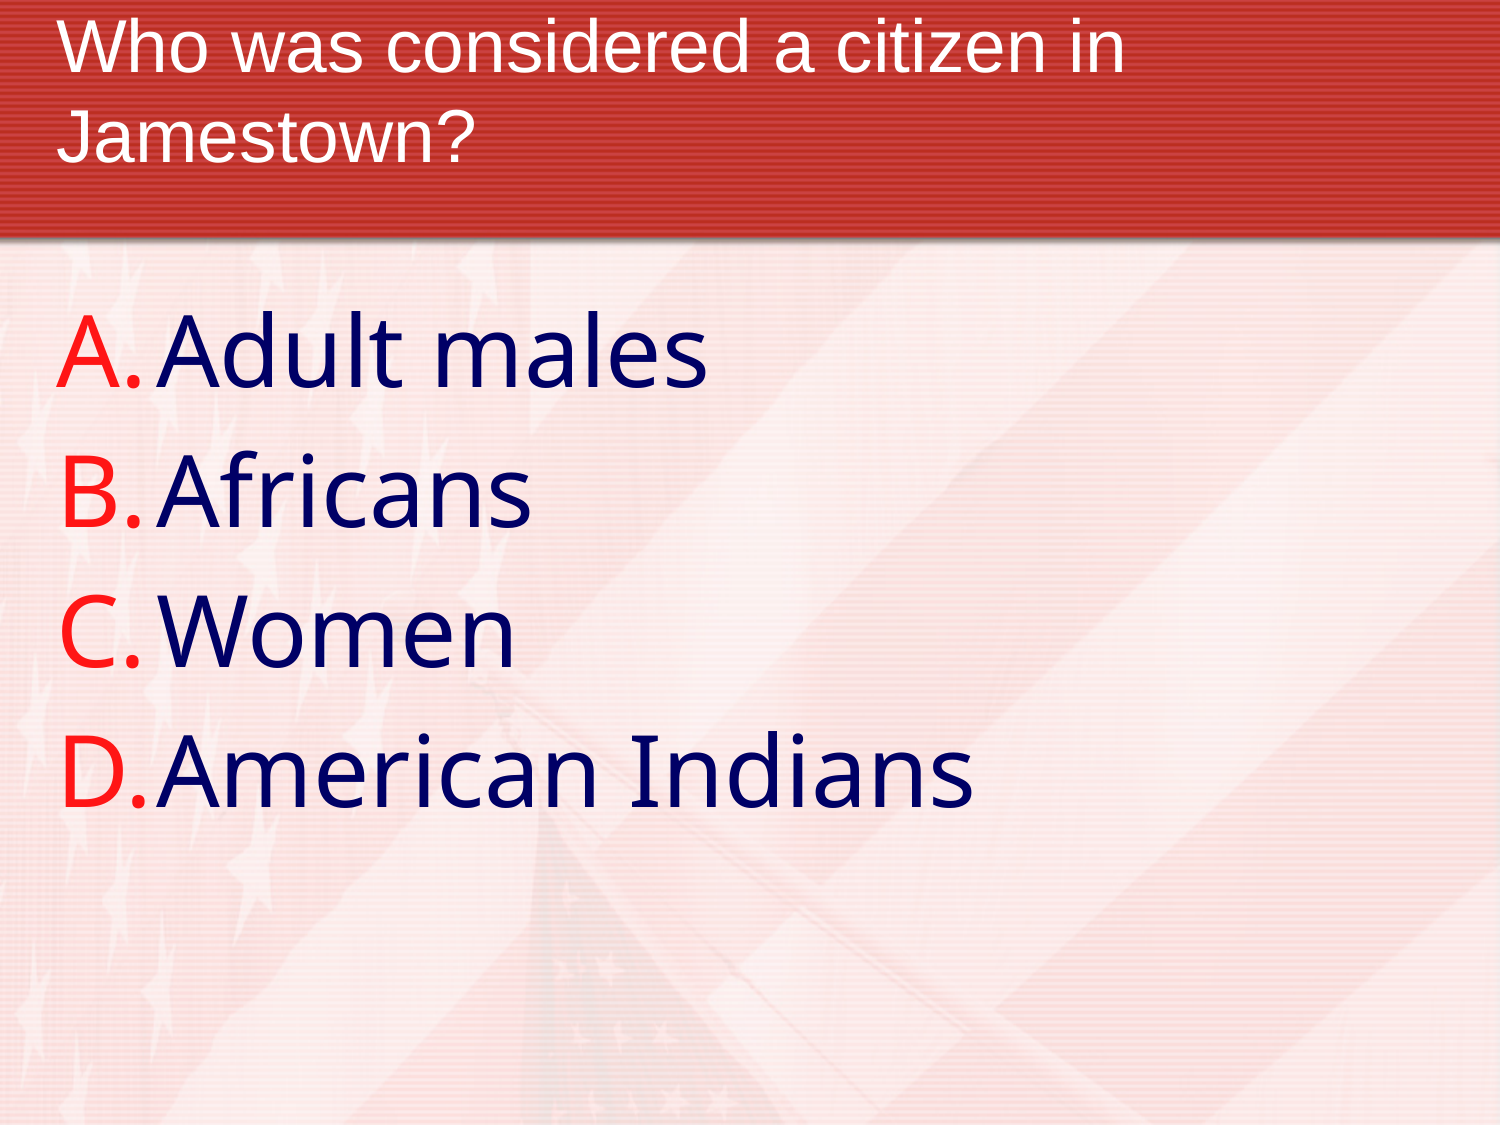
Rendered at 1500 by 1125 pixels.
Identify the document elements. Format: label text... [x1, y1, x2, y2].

title Who was considered a citizen in Jamestown? [40, 42, 1460, 186]
picture [0, 0, 1500, 1125]
list Adult males Africans Women American Indians [40, 279, 1460, 1095]
